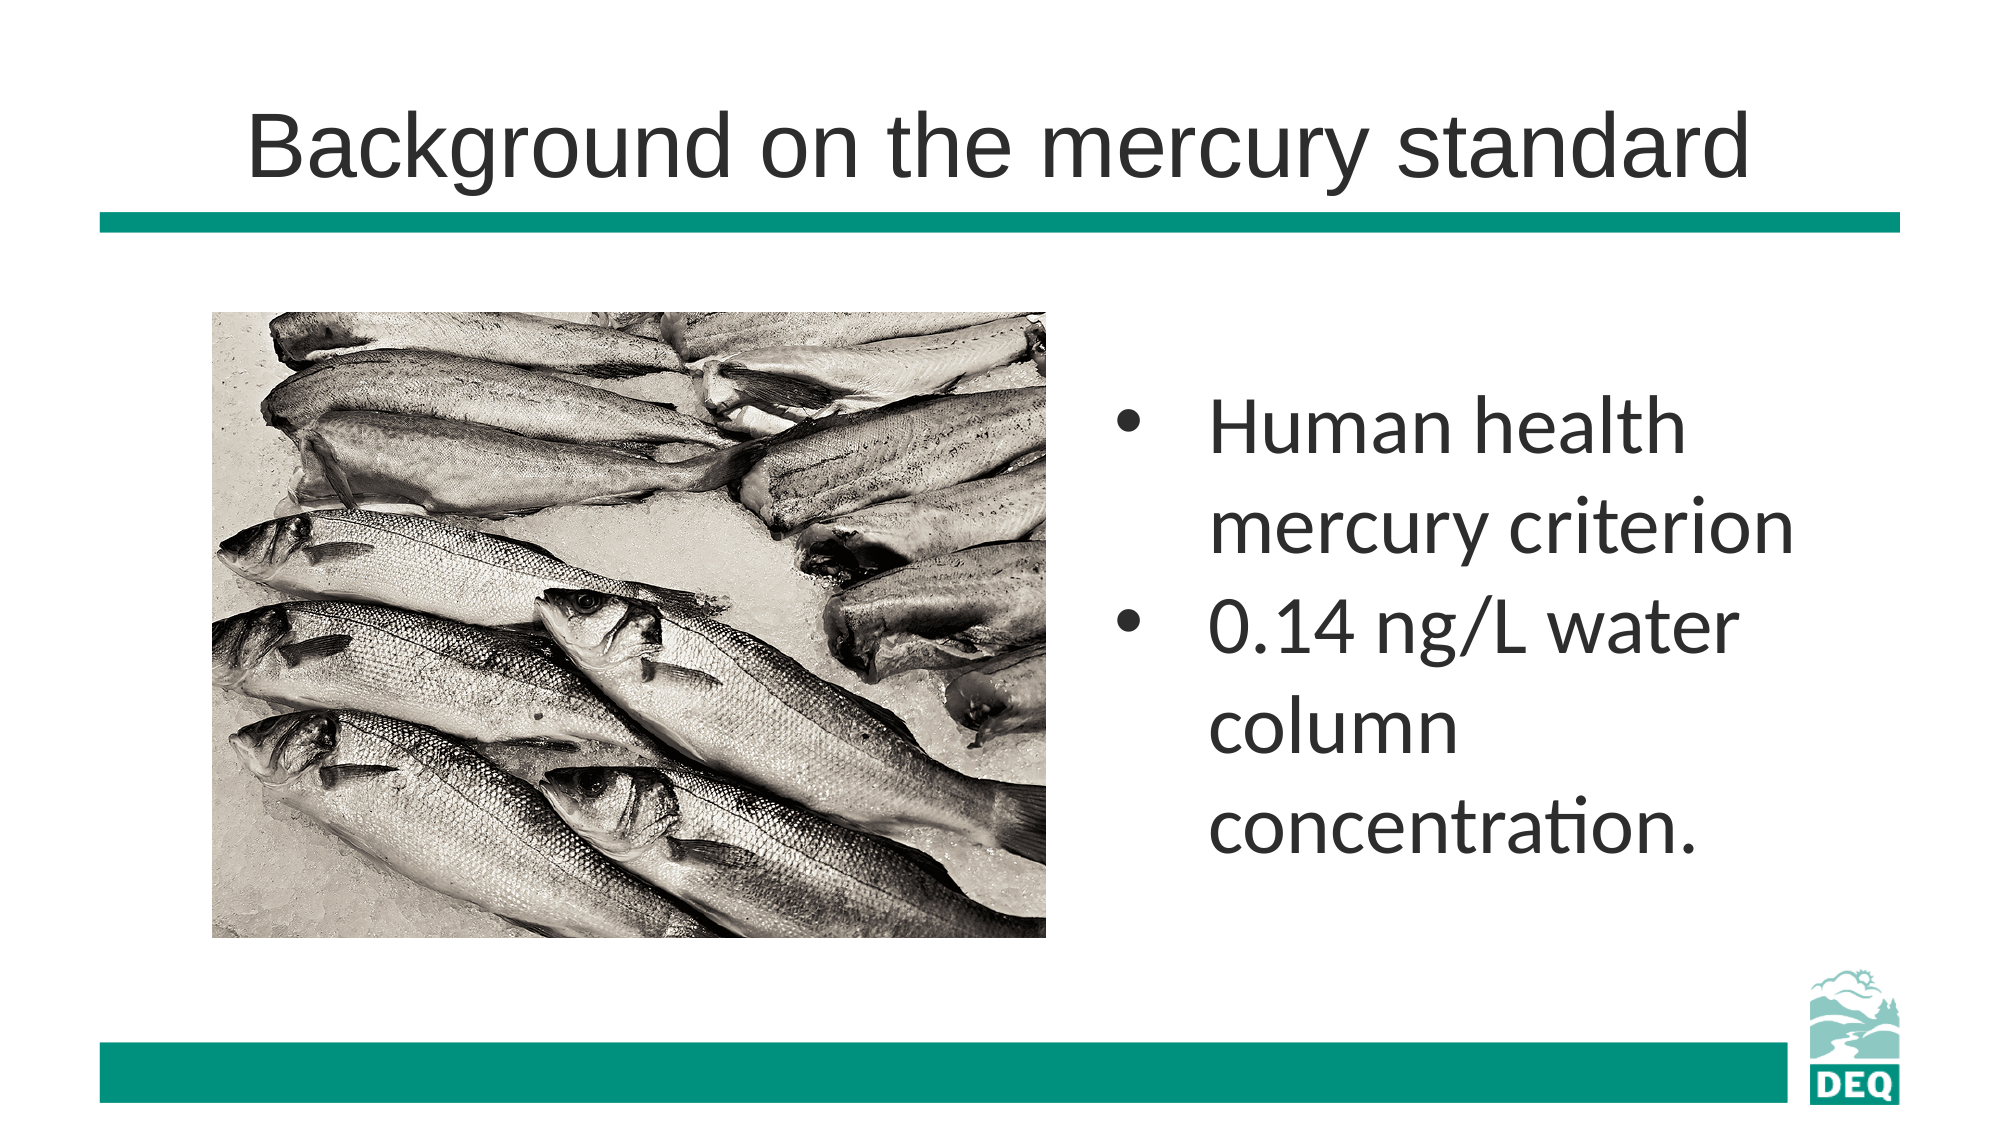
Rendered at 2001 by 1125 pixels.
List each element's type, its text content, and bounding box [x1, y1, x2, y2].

title Background on the mercury standard [99, 50, 1900, 233]
picture [1810, 978, 1900, 1105]
text_box Human health mercury criterion 0.14 ng/L water column concentration. [1099, 362, 1925, 978]
picture [212, 312, 1047, 938]
